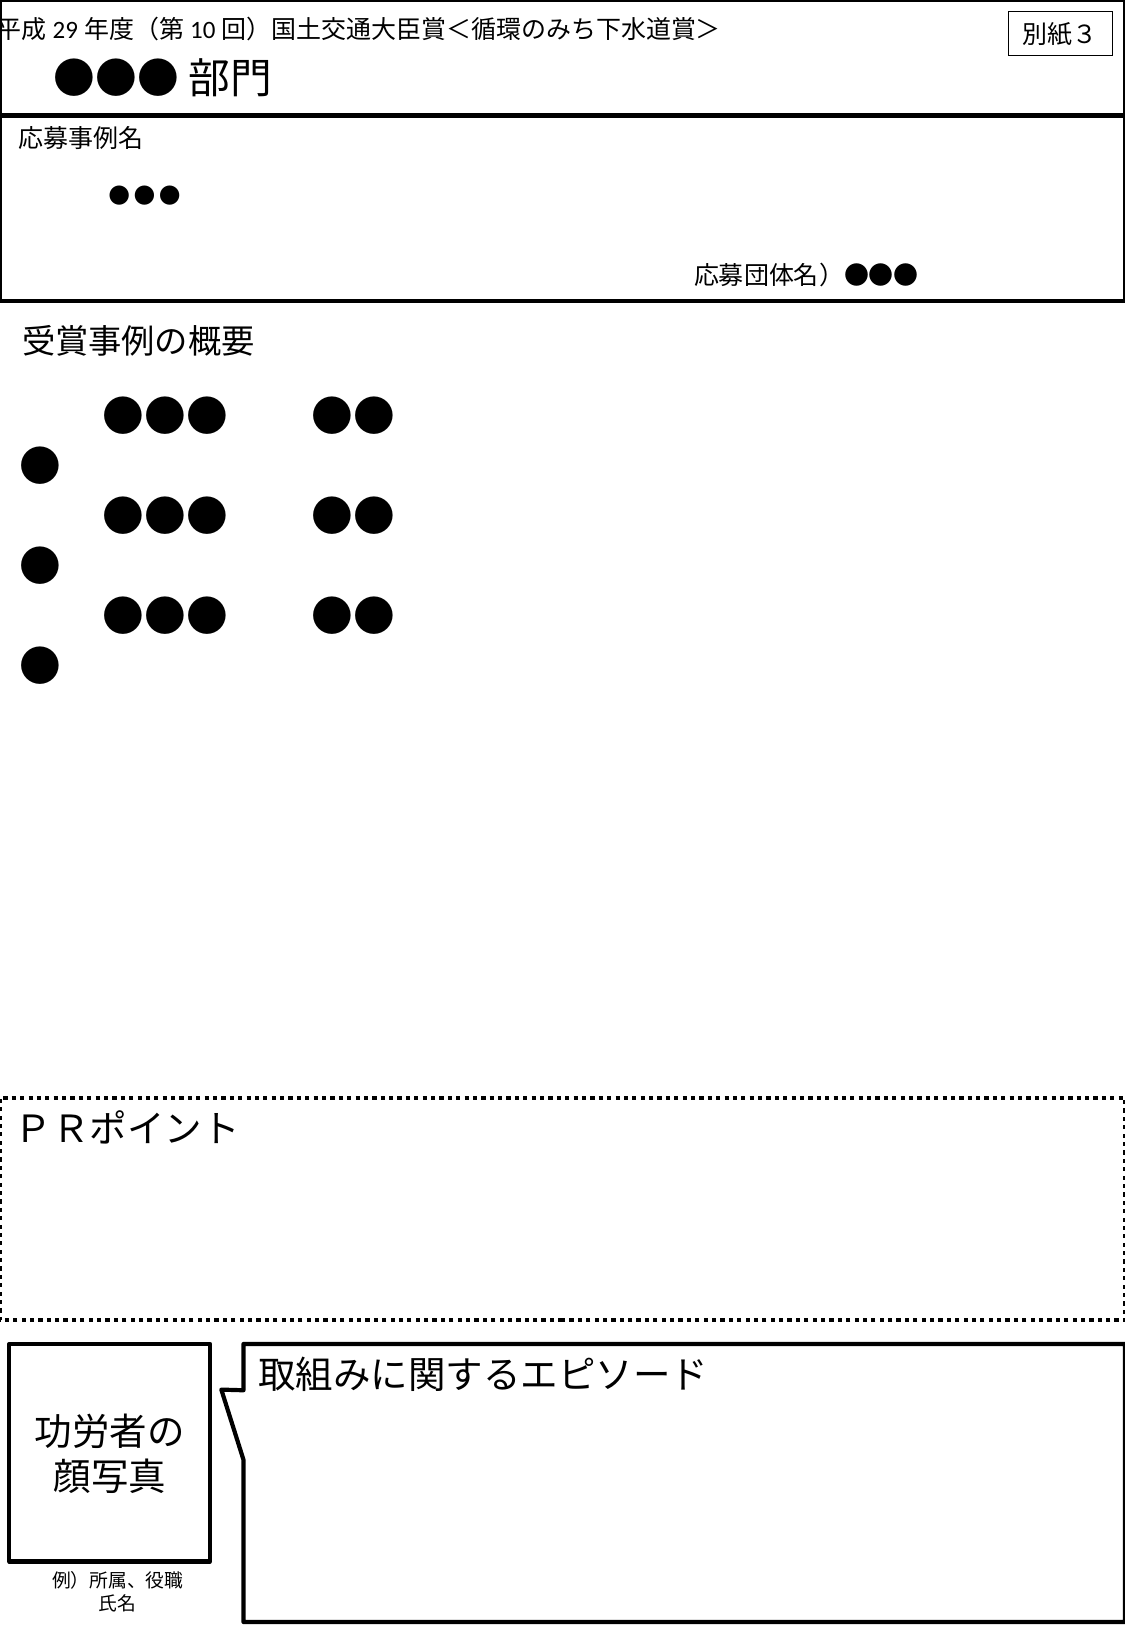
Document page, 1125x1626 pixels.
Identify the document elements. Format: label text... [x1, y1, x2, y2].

text_box 応募事例名 [3, 115, 159, 161]
text_box 別紙３ [1008, 11, 1113, 56]
text_box ●●● ●●● ●●● ●●● ●●● ●●● [4, 381, 421, 697]
text_box 平成29年度（第10回）国土交通大臣賞＜循環のみち下水道賞＞ [0, 5, 737, 51]
text_box 功労者の顔写真 [7, 1342, 212, 1564]
text_box [0, 0, 1125, 113]
text_box 受賞事例の概要 [7, 312, 740, 368]
text_box ●●● [91, 158, 198, 224]
text_box ●●●部門 [38, 44, 288, 110]
text_box ＰＲポイント [0, 1096, 1125, 1322]
text_box 例）所属、役職 氏名 [0, 1561, 241, 1622]
text_box 応募団体名）●●● [679, 251, 934, 297]
text_box [0, 113, 1125, 303]
text_box 取組みに関するエピソード [219, 1341, 1125, 1625]
